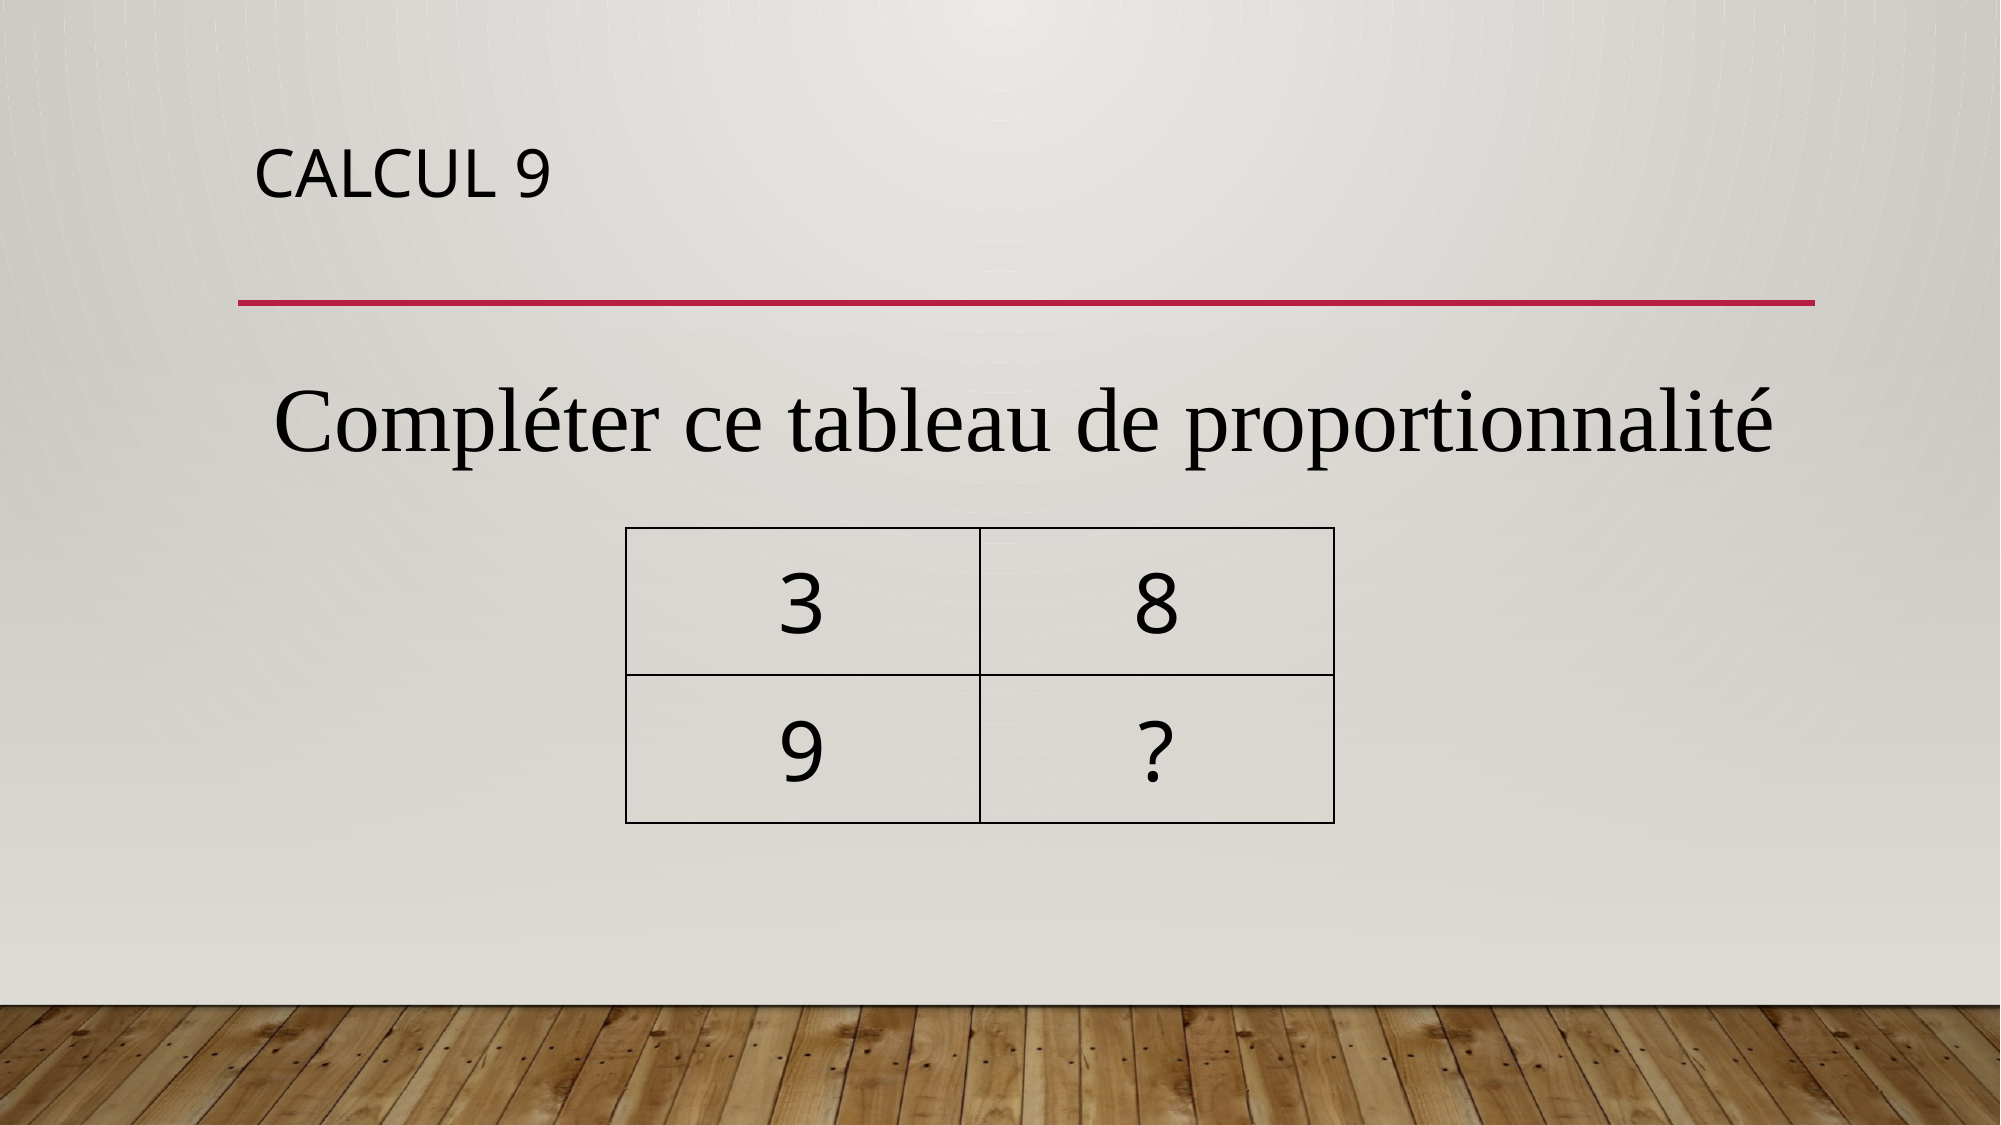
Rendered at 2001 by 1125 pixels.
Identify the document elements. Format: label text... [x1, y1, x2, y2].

list Compléter ce tableau de proportionnalité [238, 330, 1814, 897]
table_header 3 [627, 529, 979, 674]
table_cell ? [981, 676, 1333, 822]
picture [0, 1005, 2000, 1125]
table_cell 9 [627, 676, 979, 822]
table_header 8 [981, 529, 1333, 674]
title CALCUL 9 [238, 131, 1814, 305]
